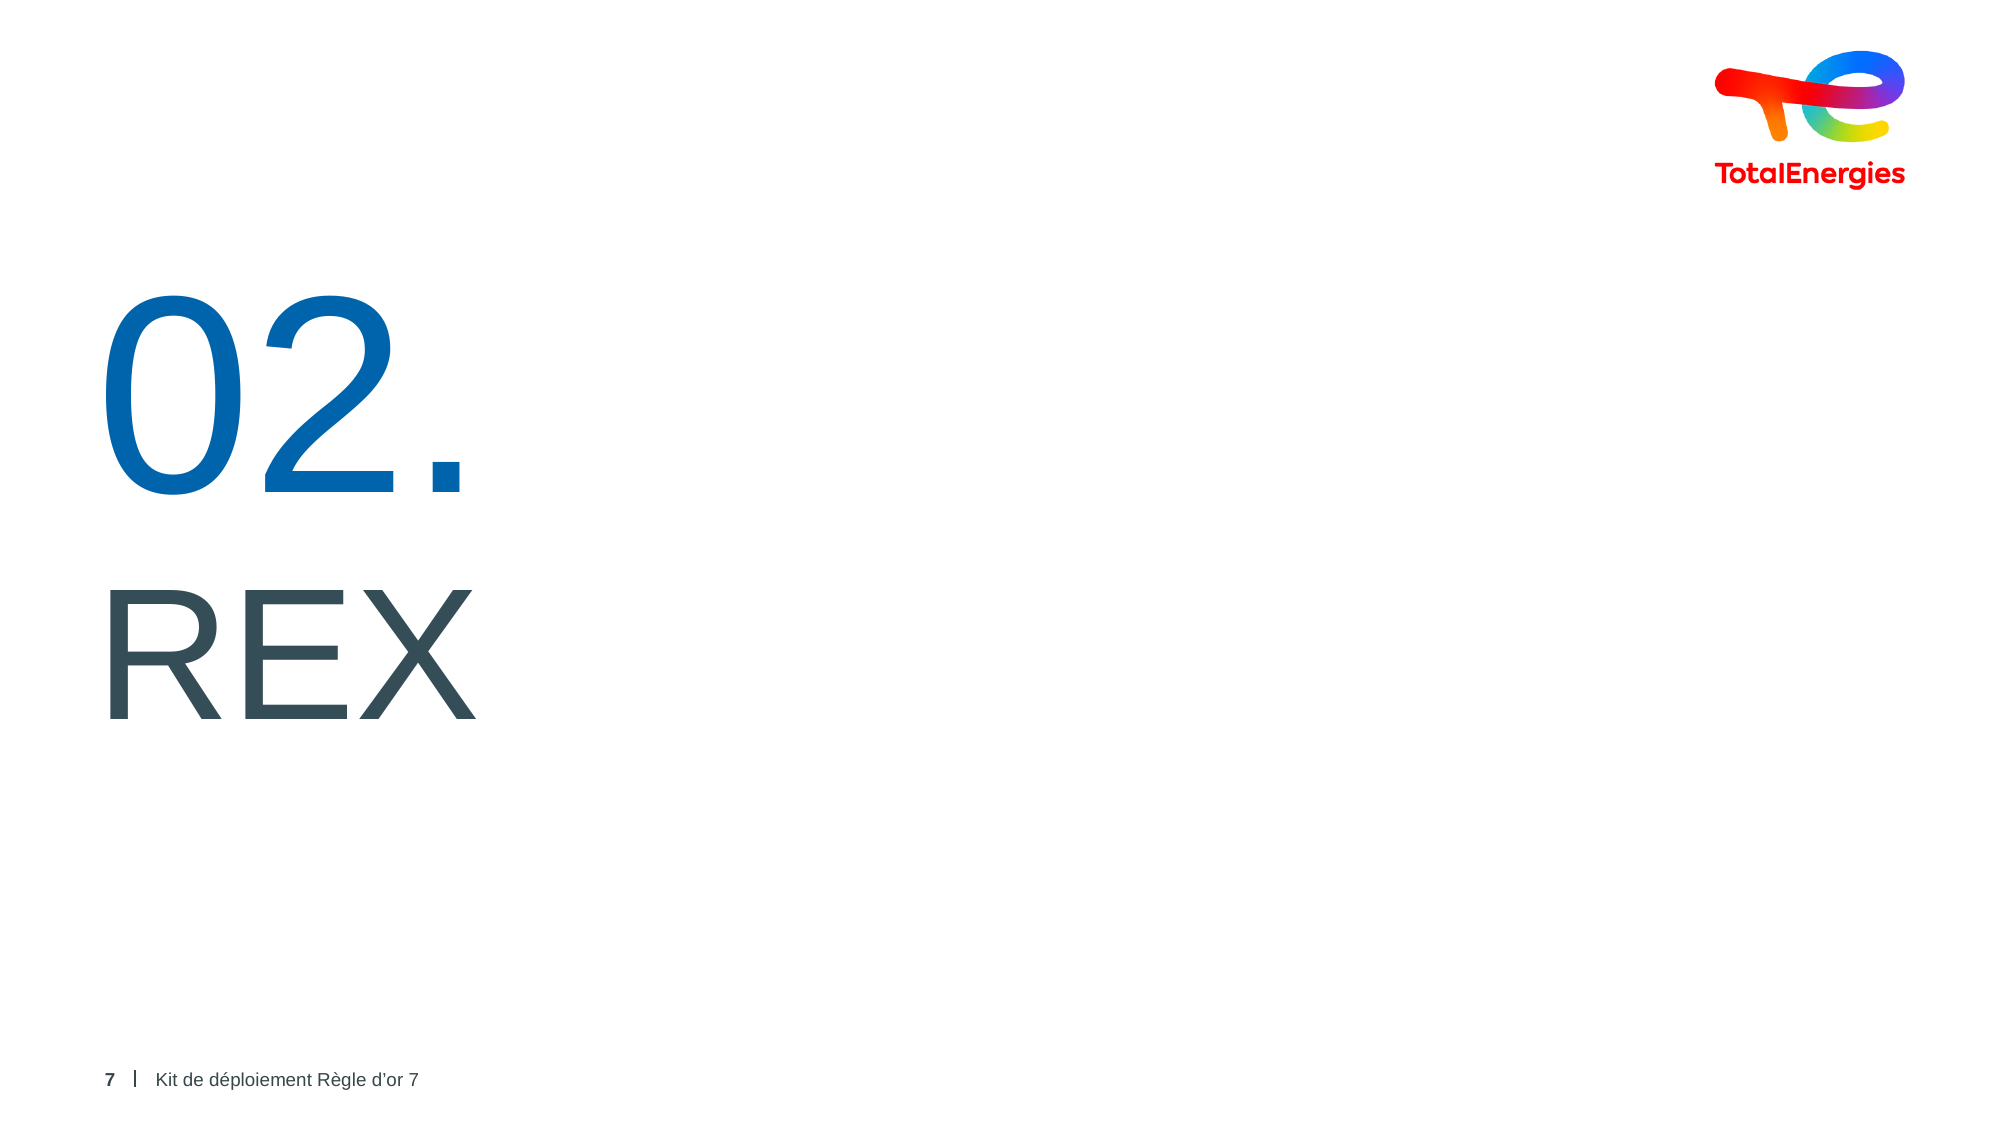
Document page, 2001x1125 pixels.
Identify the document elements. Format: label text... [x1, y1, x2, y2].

text_box 02. REX [80, 332, 1829, 683]
footer Kit de déploiement Règle d’or 7 [140, 1058, 732, 1100]
picture [1688, 24, 1931, 216]
slide_number 7 [35, 1058, 131, 1100]
